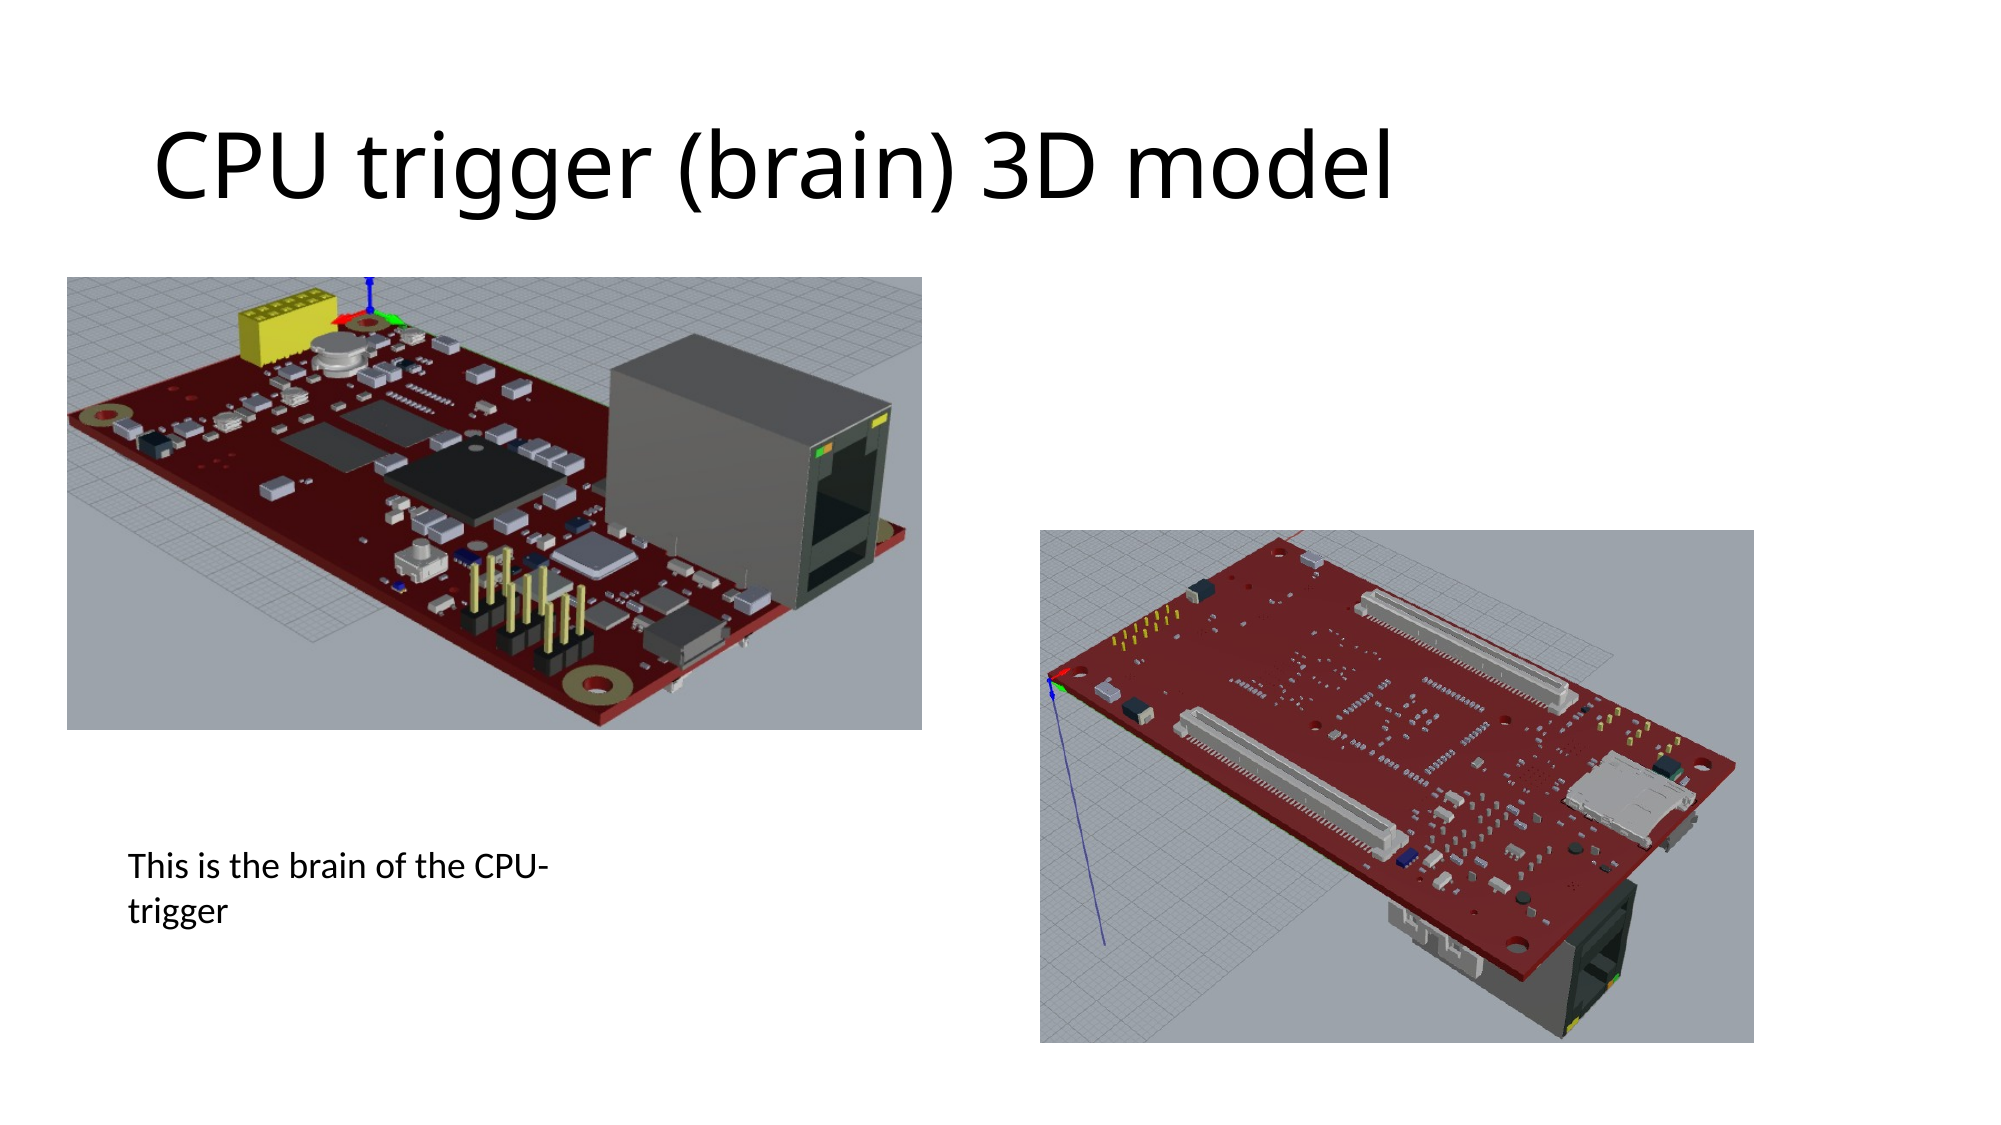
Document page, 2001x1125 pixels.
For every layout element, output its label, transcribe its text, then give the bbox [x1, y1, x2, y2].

title CPU trigger (brain) 3D model [137, 59, 1863, 278]
text_box This is the brain of the CPU-trigger [113, 833, 610, 939]
picture [67, 277, 922, 730]
picture [1040, 530, 1754, 1043]
